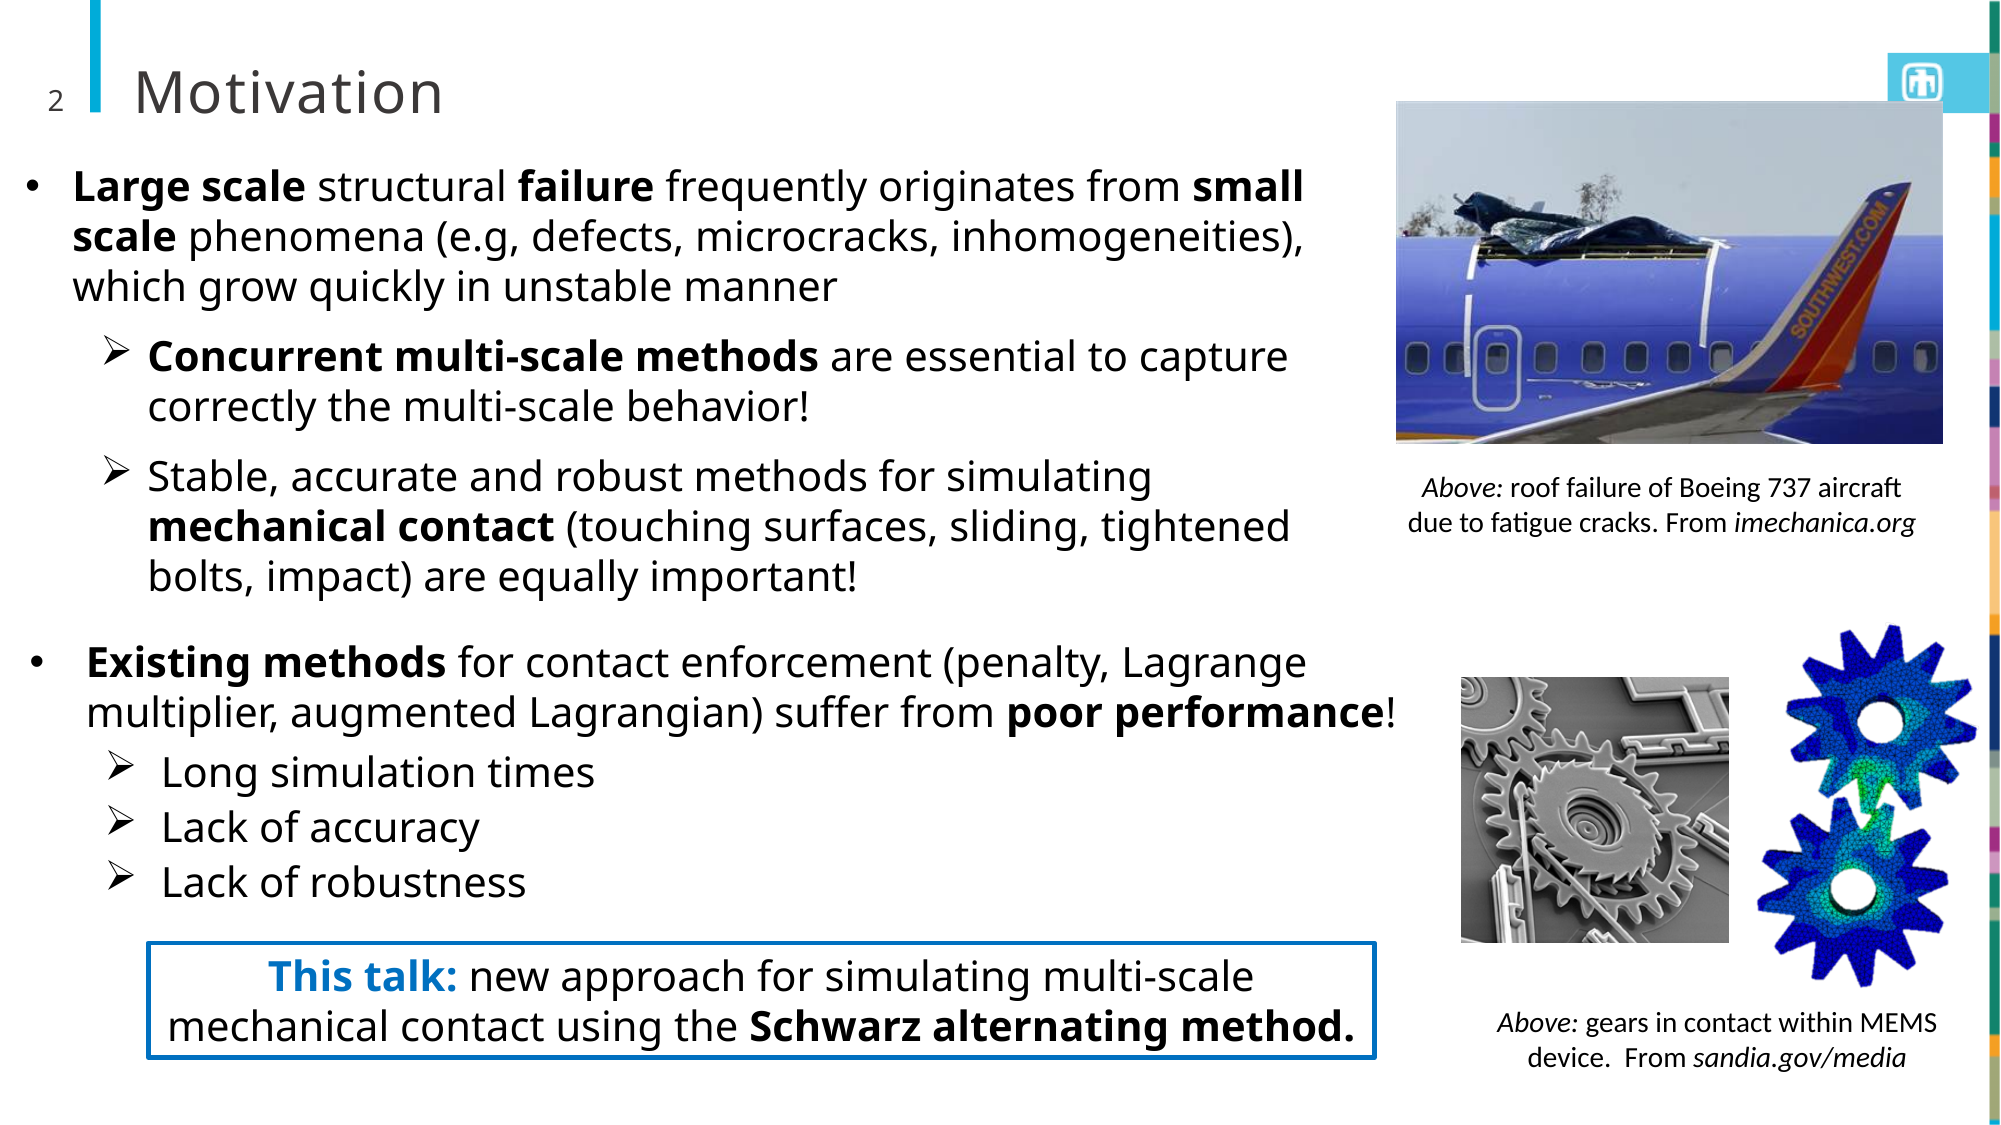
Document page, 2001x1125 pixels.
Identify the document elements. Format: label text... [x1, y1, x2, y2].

text_box Existing methods for contact enforcement (penalty, Lagrange multiplier, augmented Lagrangian) suffer from poor performance! Long simulation times Lack of accuracy Lack of robustness [14, 628, 1449, 914]
title Motivation [118, 58, 1836, 152]
text_box This talk: new approach for simulating multi-scale mechanical contact using the Schwarz alternating method. [148, 942, 1375, 1058]
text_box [1381, 101, 1944, 538]
picture [1990, 1, 1999, 215]
text_box Above: gears in contact within MEMS device. From sandia.gov/media [1444, 996, 1991, 1081]
picture [1901, 62, 1944, 101]
slide_number 2 [10, 71, 80, 132]
text_box Large scale structural failure frequently originates from small scale phenomena (e.g, defects, microcracks, inhomogeneities), which grow quickly in unstable manner Concurrent multi-scale methods are essential to capture correctly the multi-scale behavior! Stable, accurate and robust methods for simulating mechanical contact (touching surfaces, sliding, tightened bolts, impact) are equally important! [10, 152, 1387, 658]
picture [1460, 330, 2000, 1120]
